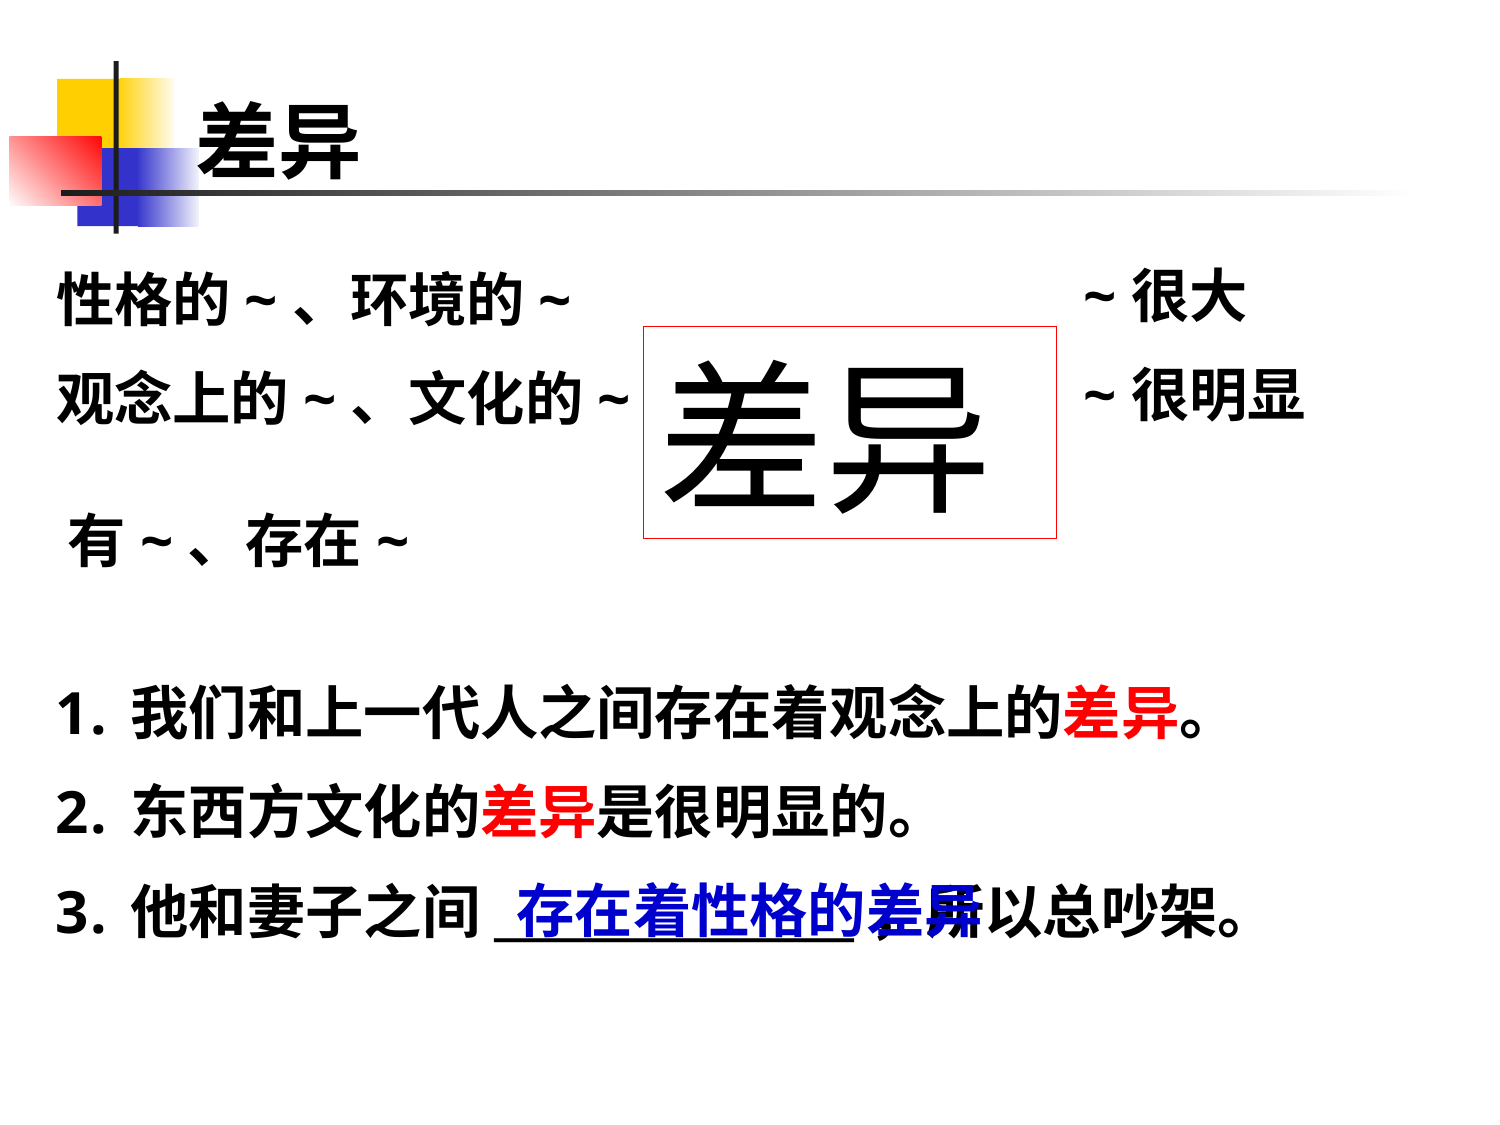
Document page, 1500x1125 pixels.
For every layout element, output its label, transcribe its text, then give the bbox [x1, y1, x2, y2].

text_box 我们和上一代人之间存在着观念上的差异。 东西方文化的差异是很明显的。 他和妻子之间_______________，所以总吵架。 [41, 668, 1500, 953]
list 差异 [643, 326, 1057, 539]
text_box ~很大 ~很明显 [1069, 251, 1459, 437]
text_box 存在着性格的差异 [501, 866, 1093, 952]
text_box 有~、存在~ [53, 496, 479, 582]
title 差异 [180, 5, 1459, 197]
text_box 性格的~、环境的~ 观念上的~、文化的~ [41, 255, 691, 440]
